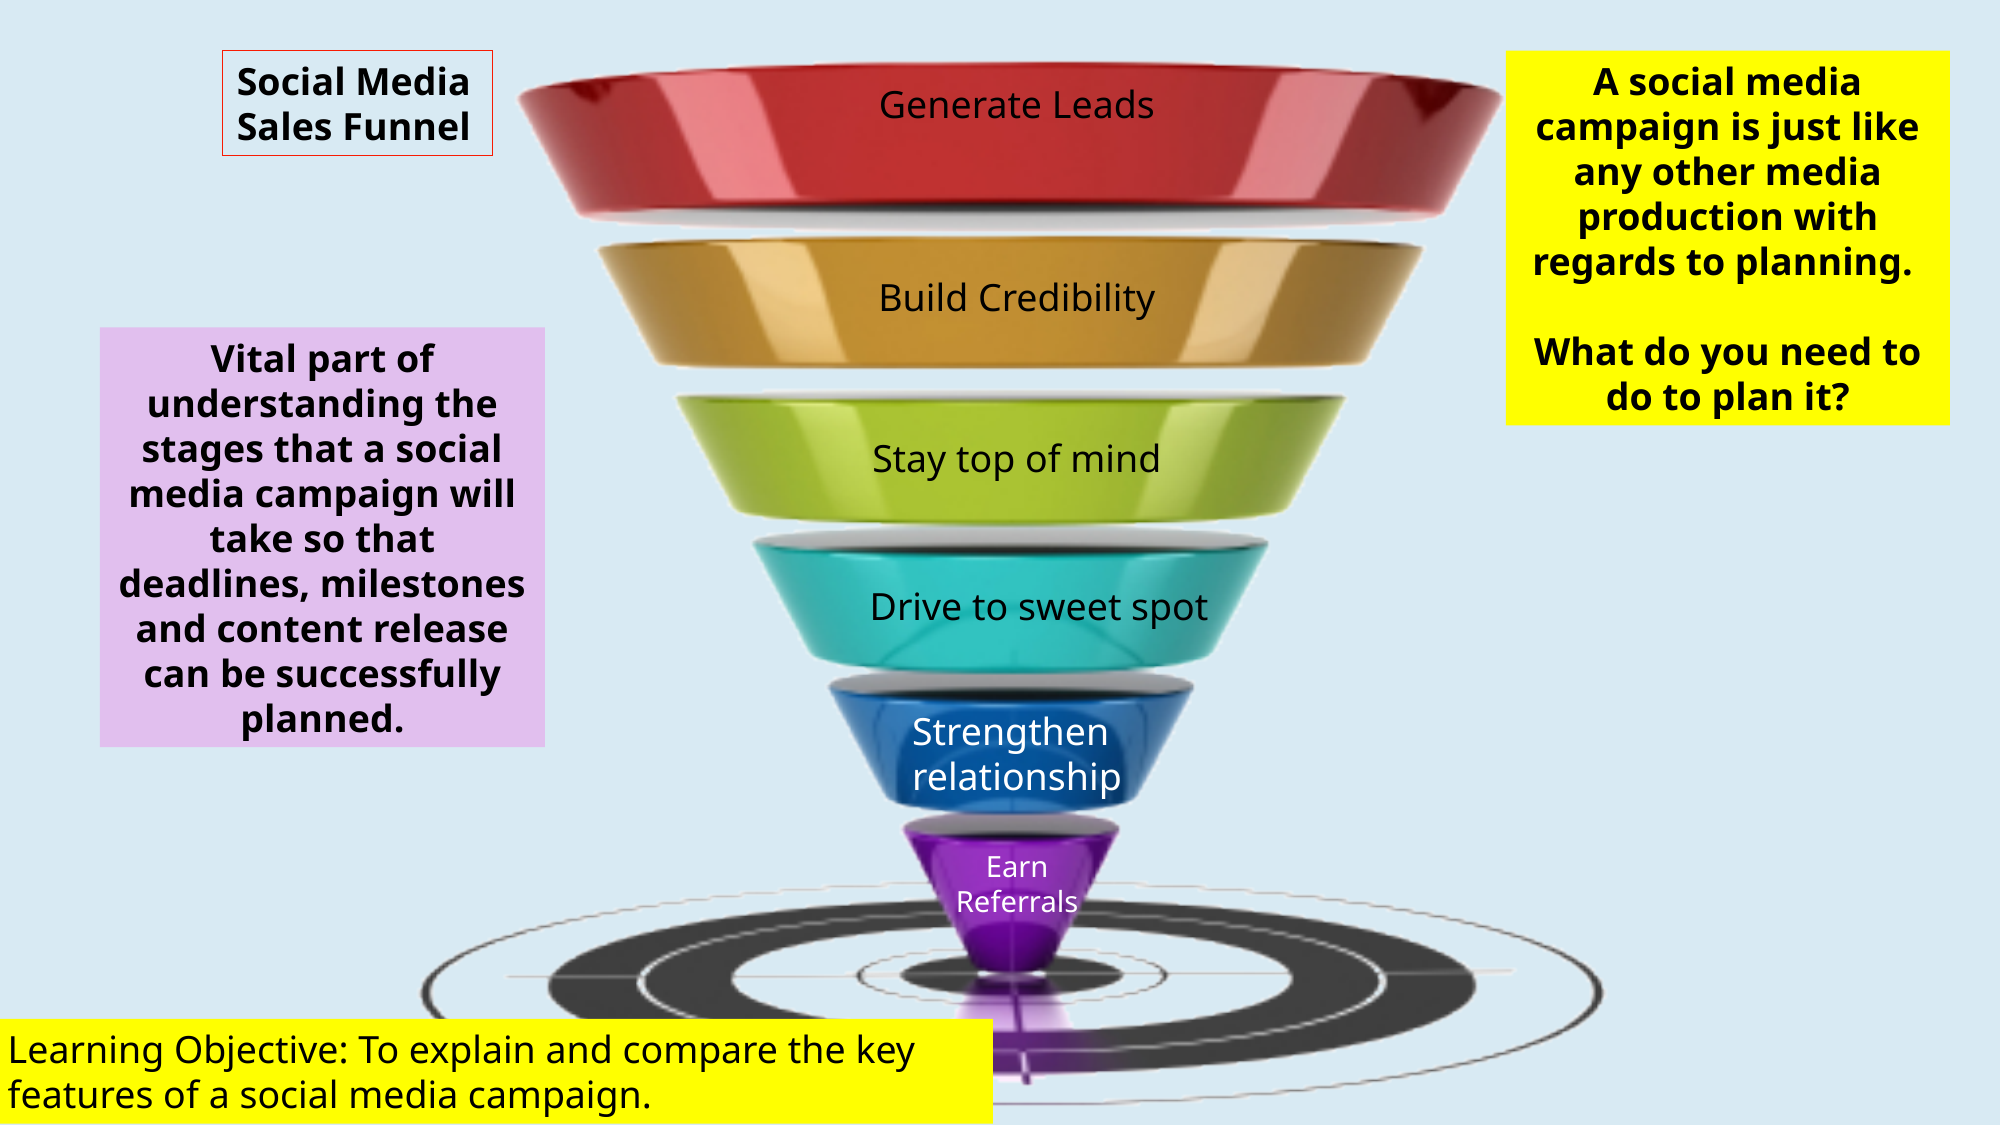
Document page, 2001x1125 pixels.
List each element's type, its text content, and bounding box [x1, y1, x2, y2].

text_box Social Media Sales Funnel [222, 50, 336, 156]
text_box Vital part of understanding the stages that a social media campaign will take so that deadlines, milestones and content release can be successfully planned. [99, 327, 336, 748]
picture [336, 9, 1698, 1125]
text_box A social media campaign is just like any other media production with regards to planning. What do you need to do to plan it? [1698, 50, 1950, 426]
text_box Learning Objective: To explain and compare the key features of a social media campaign. [0, 1018, 336, 1124]
